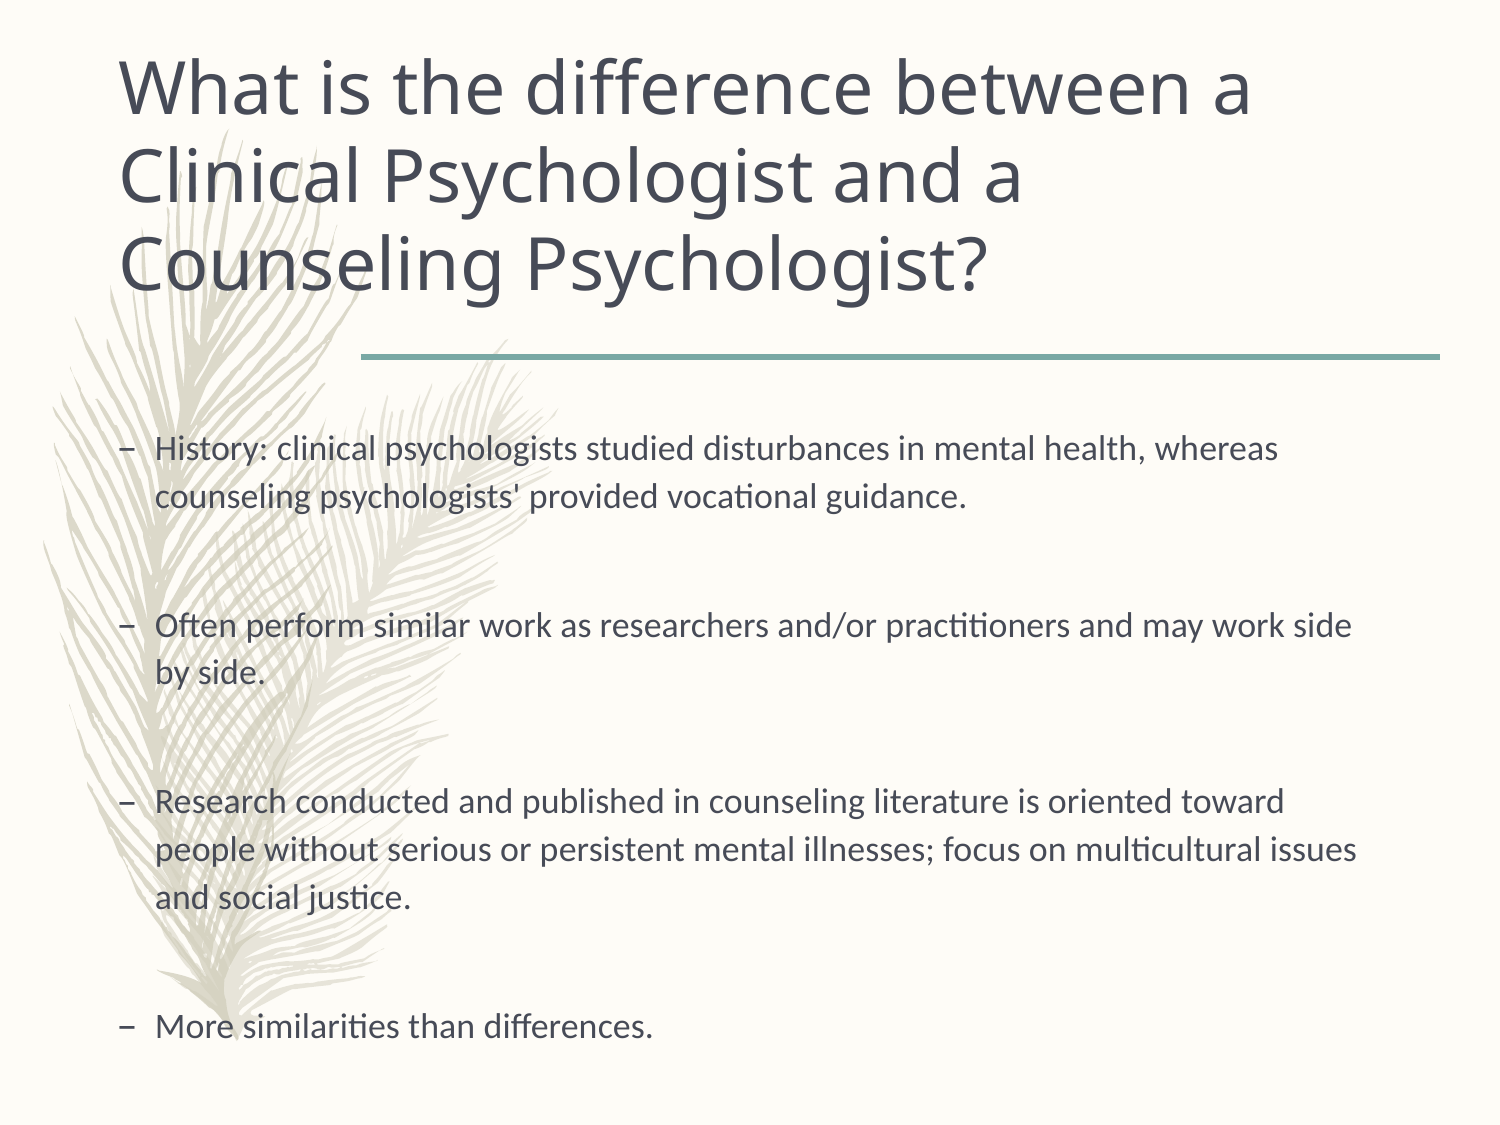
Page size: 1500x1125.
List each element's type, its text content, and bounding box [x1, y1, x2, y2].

title What is the difference between a Clinical Psychologist and a Counseling Psychologist? [103, 37, 1397, 317]
list History: clinical psychologists studied disturbances in mental health, whereas counseling psychologists' provided vocational guidance. Often perform similar work as researchers and/or practitioners and may work side by side. Research conducted and published in counseling literature is oriented toward people without serious or persistent mental illnesses; focus on multicultural issues and social justice. More similarities than differences. [103, 412, 1397, 1055]
